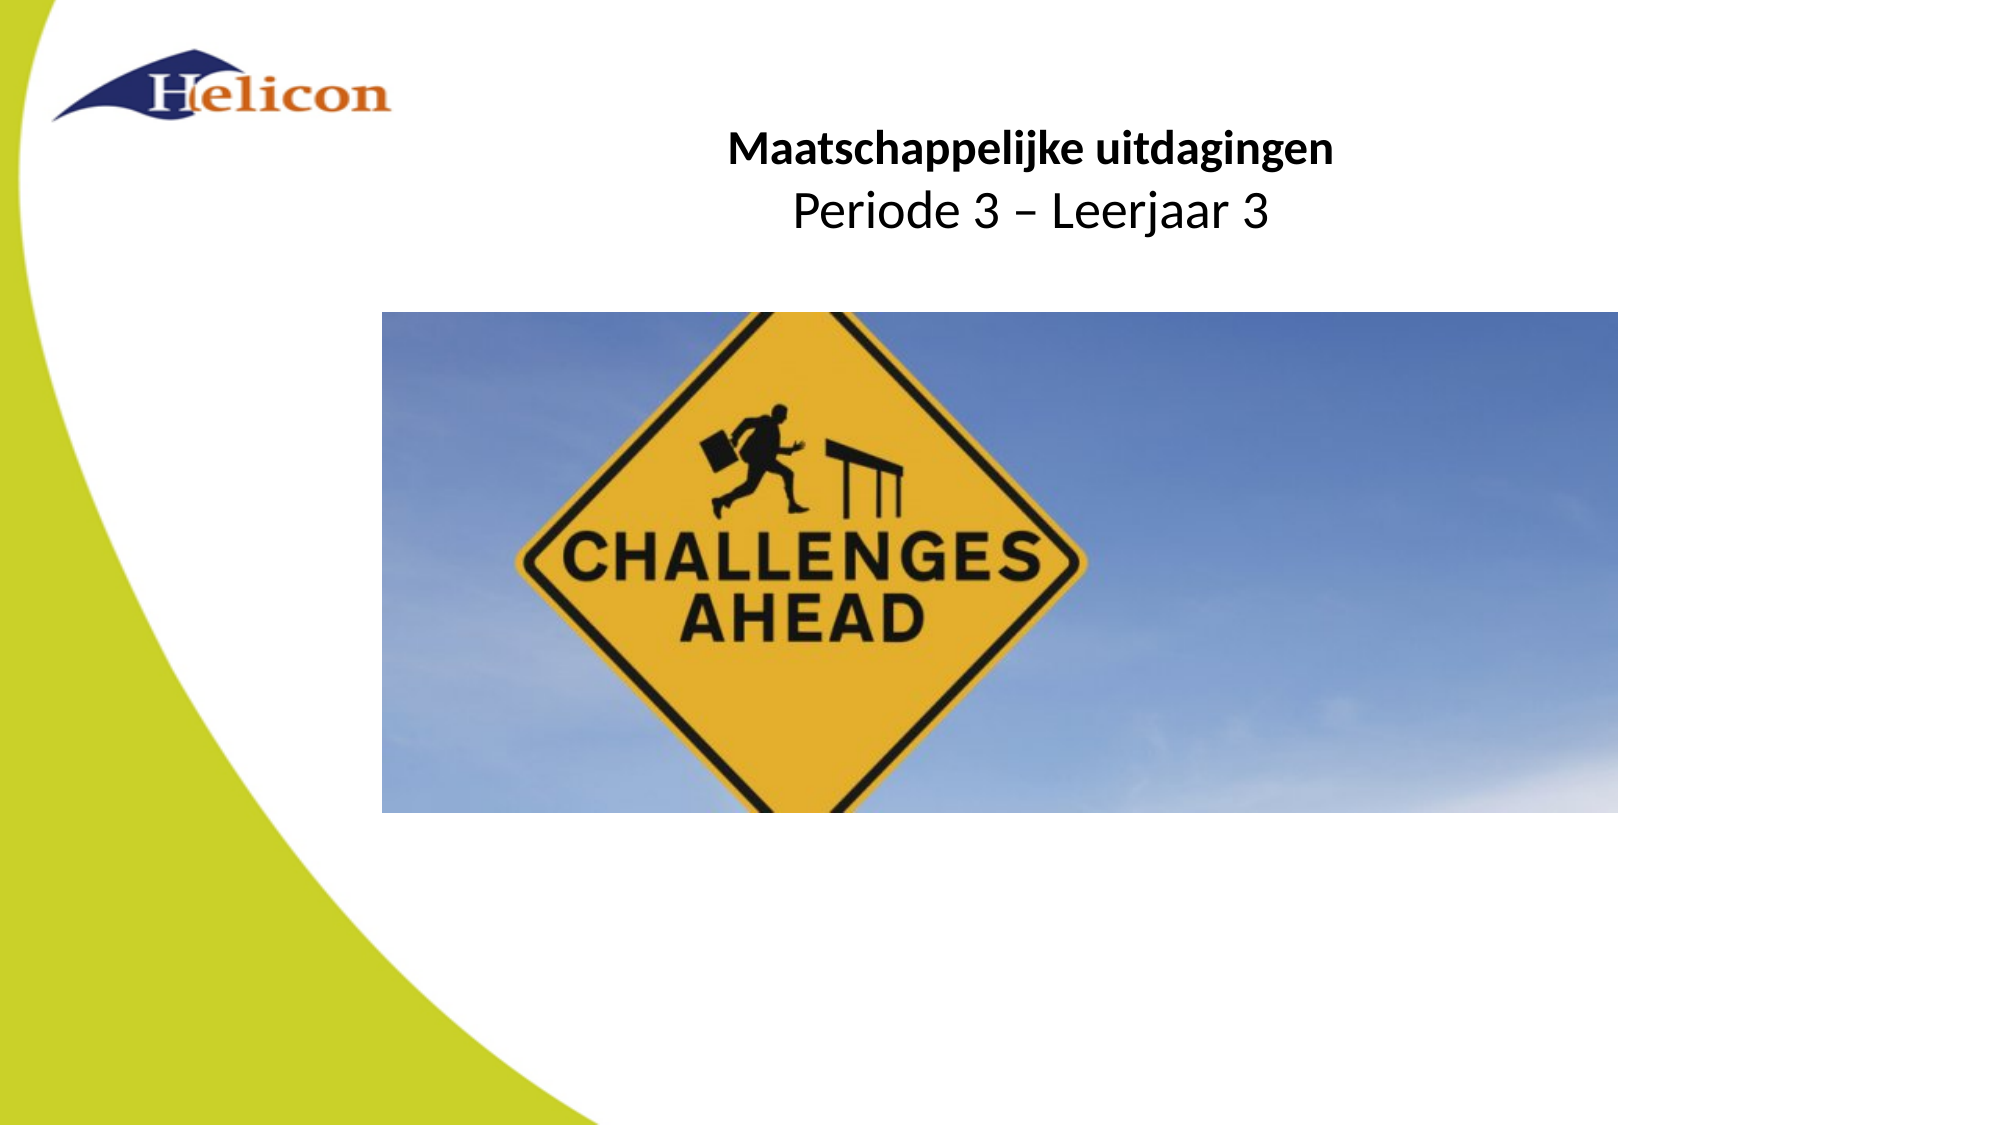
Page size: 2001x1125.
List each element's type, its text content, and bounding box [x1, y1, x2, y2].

picture [0, 0, 2000, 1125]
title Maatschappelijke uitdagingen Periode 3 – Leerjaar 3 [281, 107, 1781, 378]
